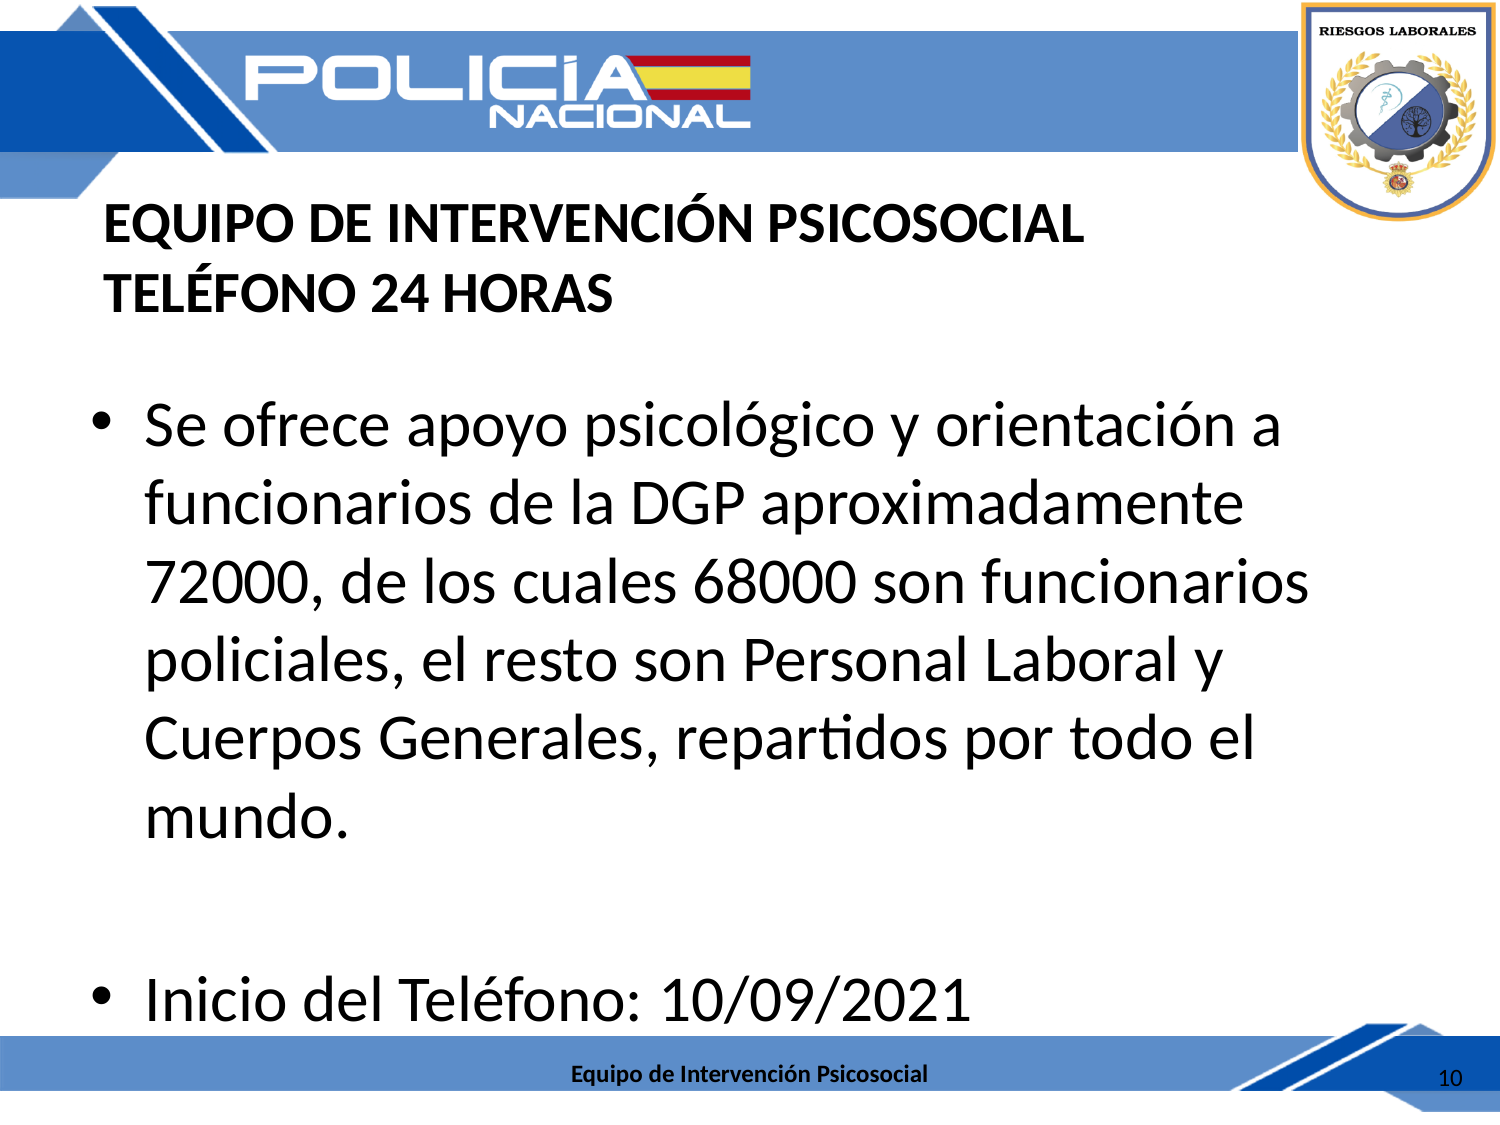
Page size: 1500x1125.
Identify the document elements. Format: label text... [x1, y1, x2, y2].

title EQUIPO DE INTERVENCIÓN PSICOSOCIAL TELÉFONO 24 HORAS [88, 160, 1439, 349]
footer Equipo de Intervención Psicosocial [512, 1042, 988, 1103]
list Se ofrece apoyo psicológico y orientación a funcionarios de la DGP aproximadamente 72000, de los cuales 68000 son funcionarios policiales, el resto son Personal Laboral y Cuerpos Generales, repartidos por todo el mundo. Inicio del Teléfono: 10/09/2021 [75, 373, 1425, 1047]
picture [0, 0, 1500, 1125]
slide_number 10 [1364, 1046, 1478, 1107]
